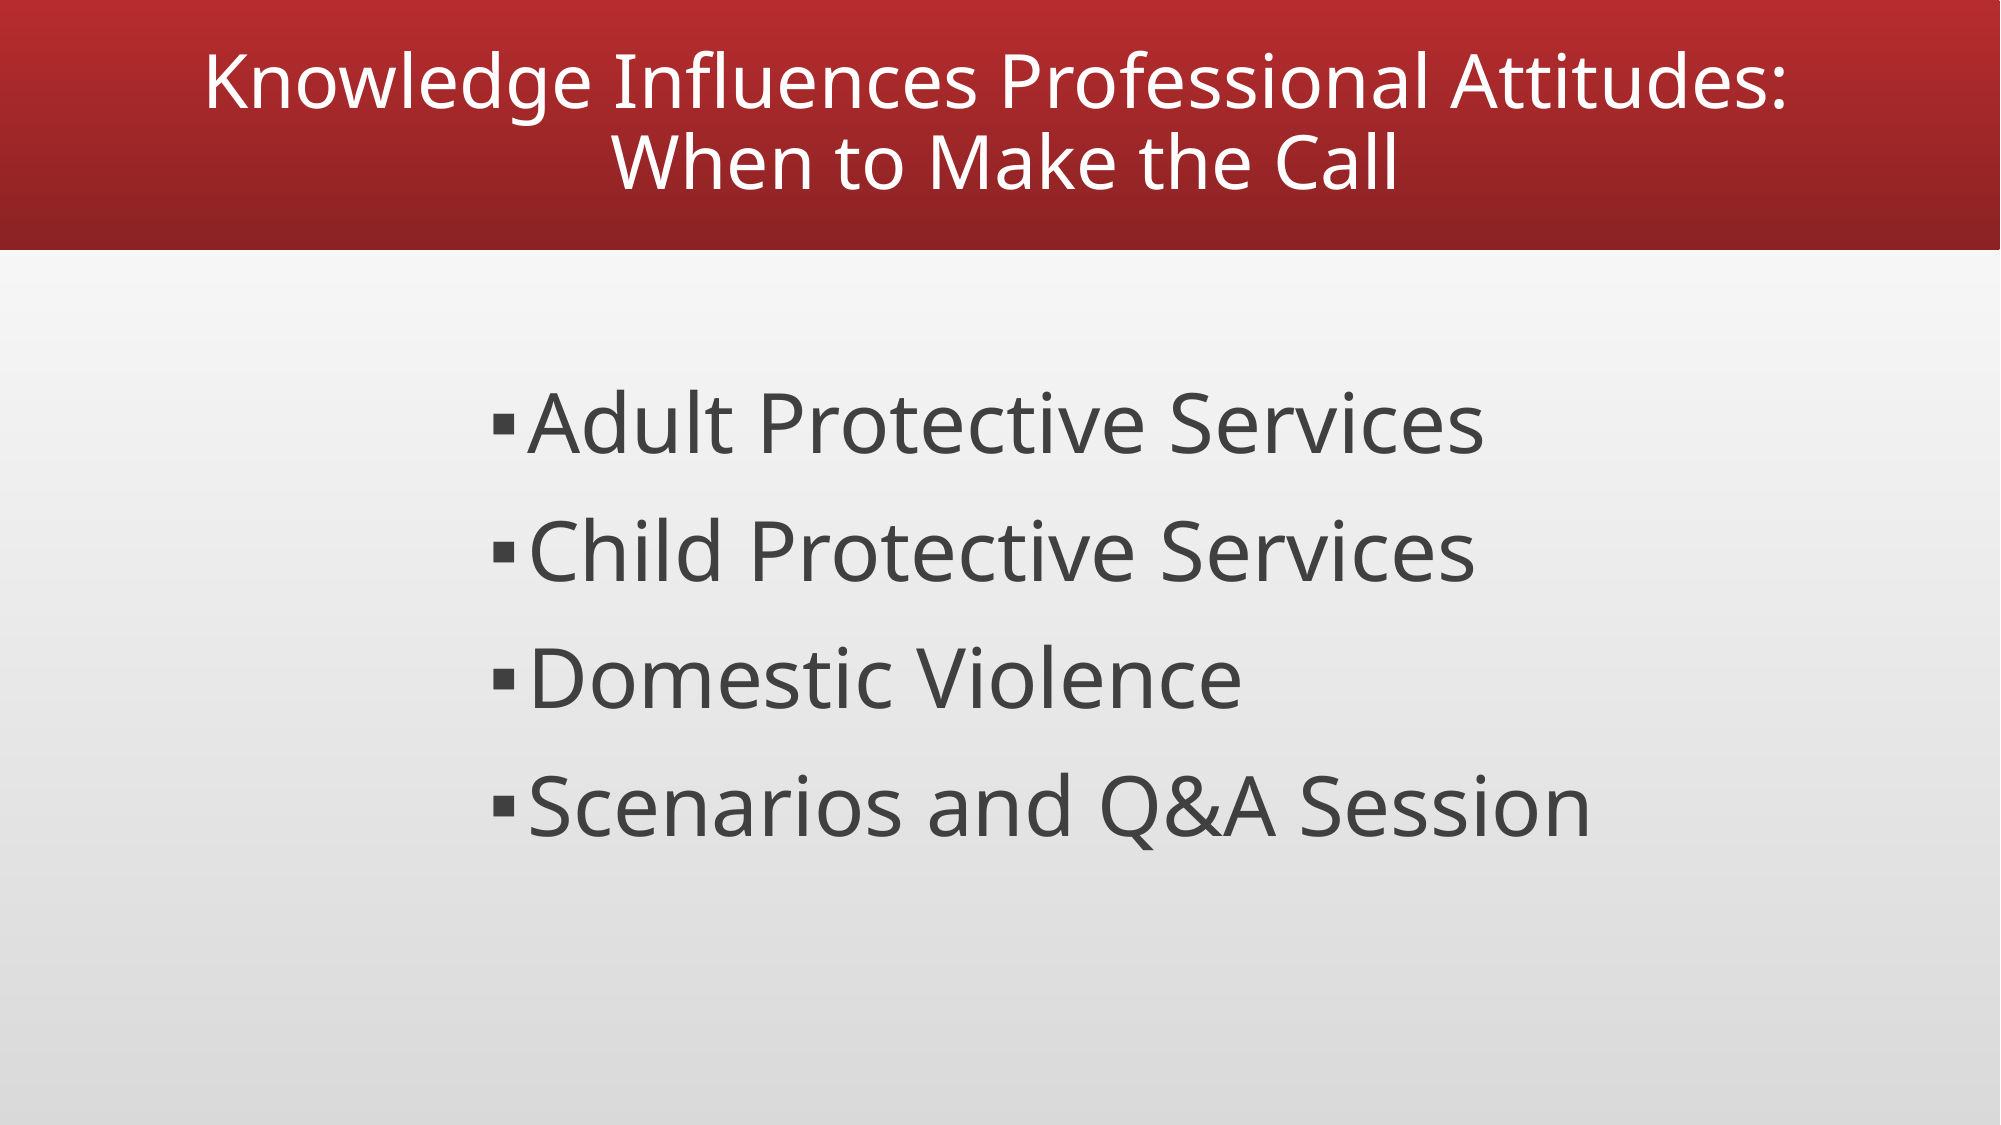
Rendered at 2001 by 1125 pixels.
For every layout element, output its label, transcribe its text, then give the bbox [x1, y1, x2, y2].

title Knowledge Influences Professional Attitudes: When to Make the Call [37, 16, 1975, 234]
list Adult Protective Services Child Protective Services Domestic Violence Scenarios and Q&A Session [474, 374, 1750, 913]
